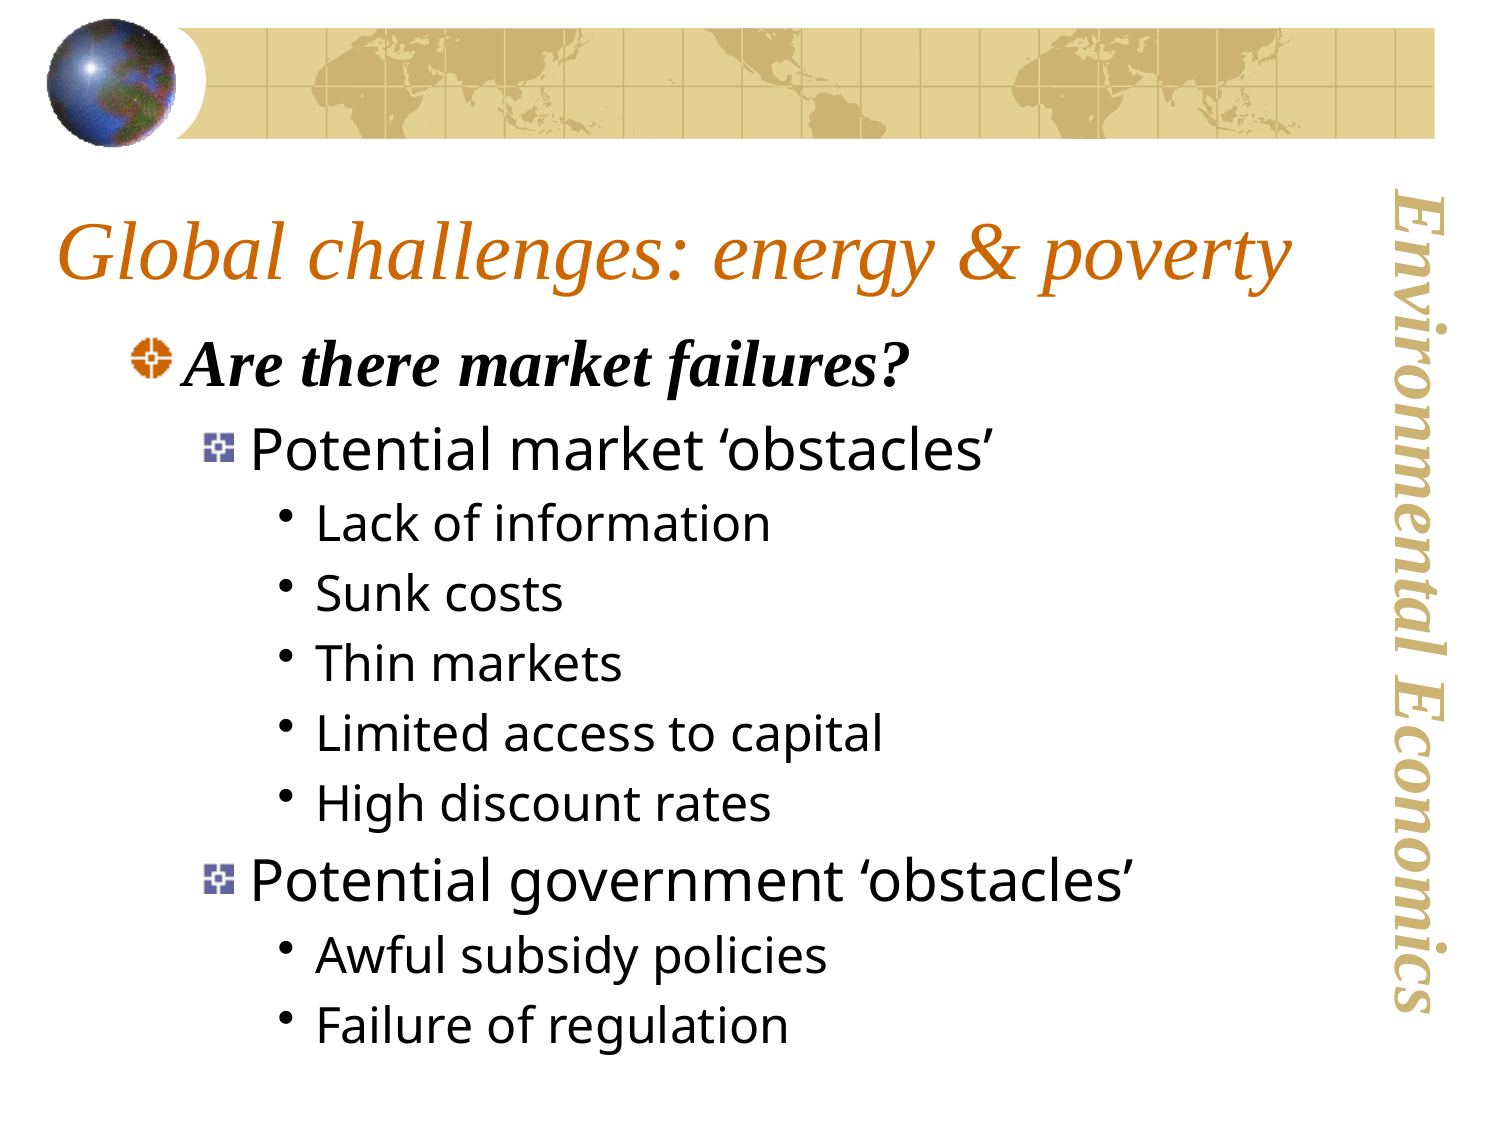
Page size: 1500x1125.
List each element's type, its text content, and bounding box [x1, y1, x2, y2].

list Are there market failures? Potential market ‘obstacles’ Lack of information Sunk costs Thin markets Limited access to capital High discount rates Potential government ‘obstacles’ Awful subsidy policies Failure of regulation [112, 312, 1388, 423]
picture [202, 431, 234, 462]
title Global challenges: energy & poverty [40, 152, 1316, 341]
picture [202, 862, 234, 894]
picture [42, 14, 190, 151]
picture [127, 336, 175, 384]
